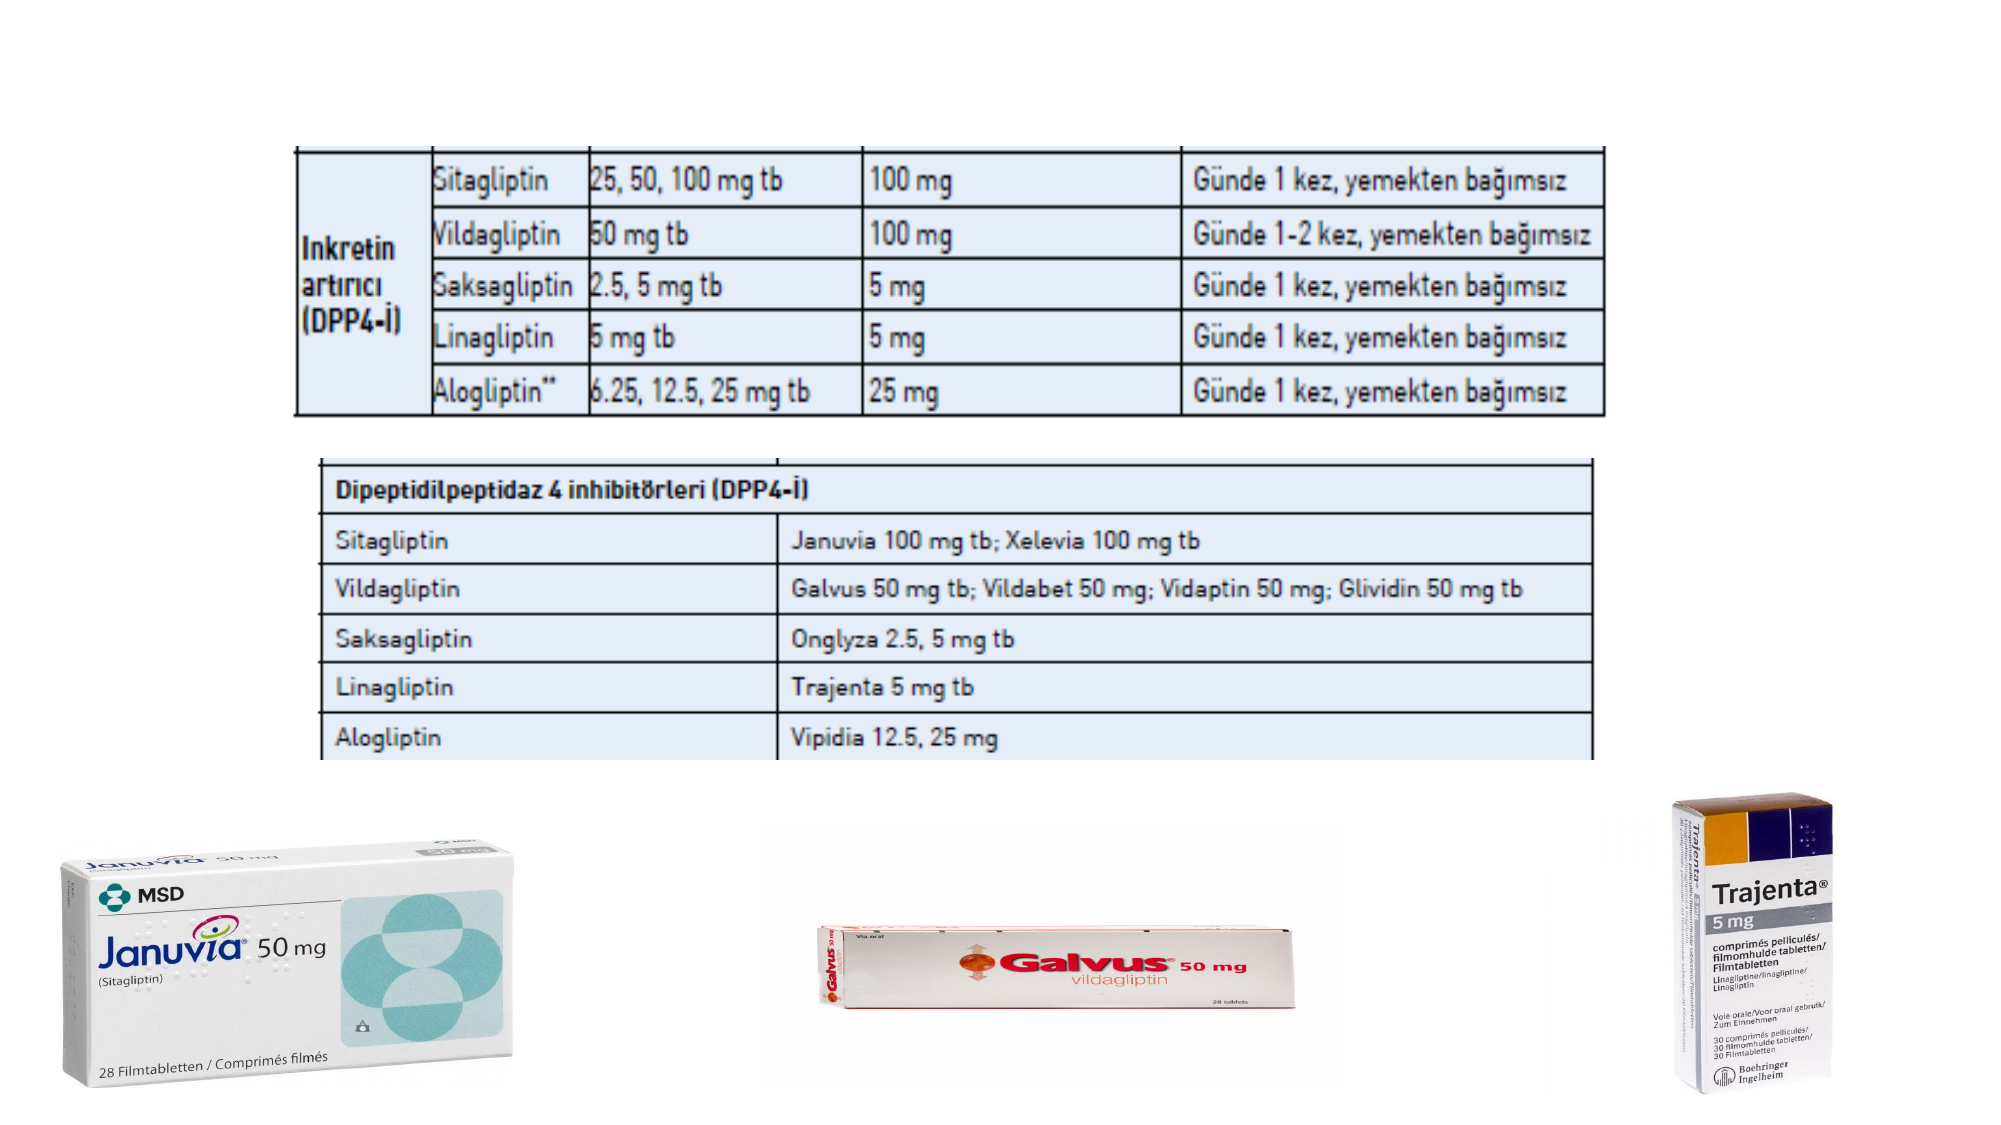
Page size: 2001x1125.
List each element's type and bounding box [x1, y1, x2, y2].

picture [263, 146, 1640, 427]
picture [59, 839, 514, 1088]
picture [286, 458, 1617, 760]
picture [1543, 791, 1947, 1097]
picture [756, 826, 1344, 1088]
